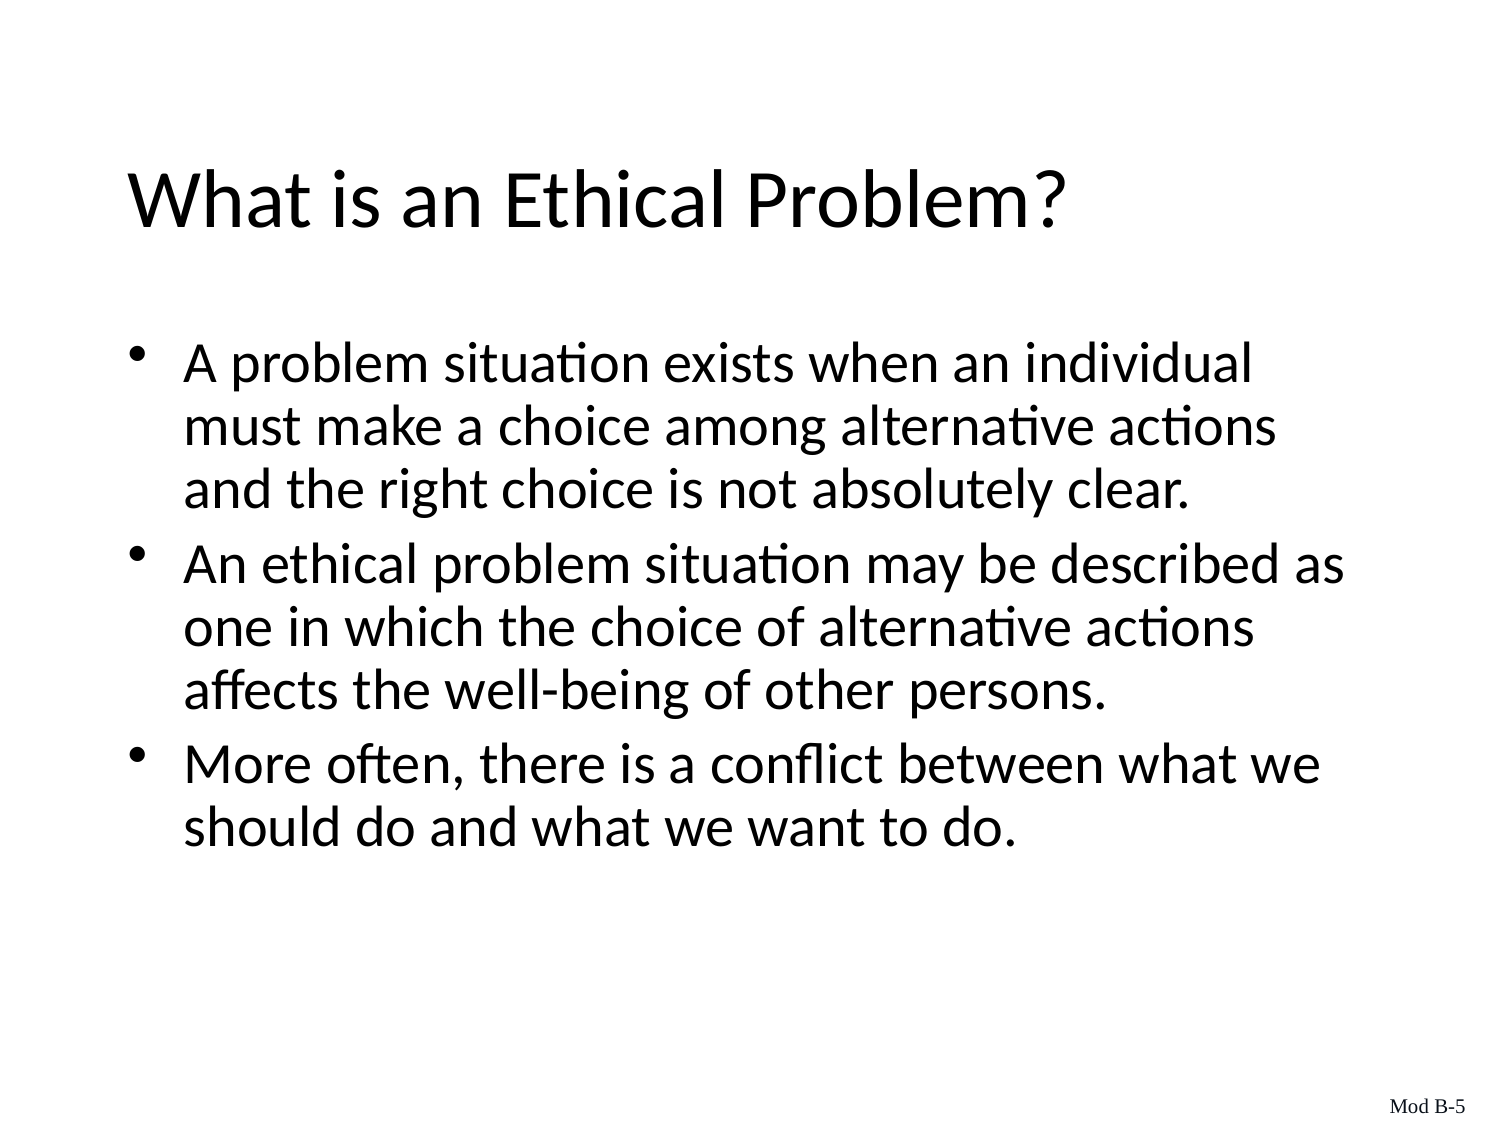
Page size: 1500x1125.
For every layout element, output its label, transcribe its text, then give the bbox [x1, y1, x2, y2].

list A problem situation exists when an individual must make a choice among alternative actions and the right choice is not absolutely clear. An ethical problem situation may be described as one in which the choice of alternative actions affects the well-being of other persons. More often, there is a conflict between what we should do and what we want to do. [112, 324, 1388, 1000]
text_box Mod B-5 [1374, 1084, 1500, 1125]
title What is an Ethical Problem? [112, 99, 1263, 288]
